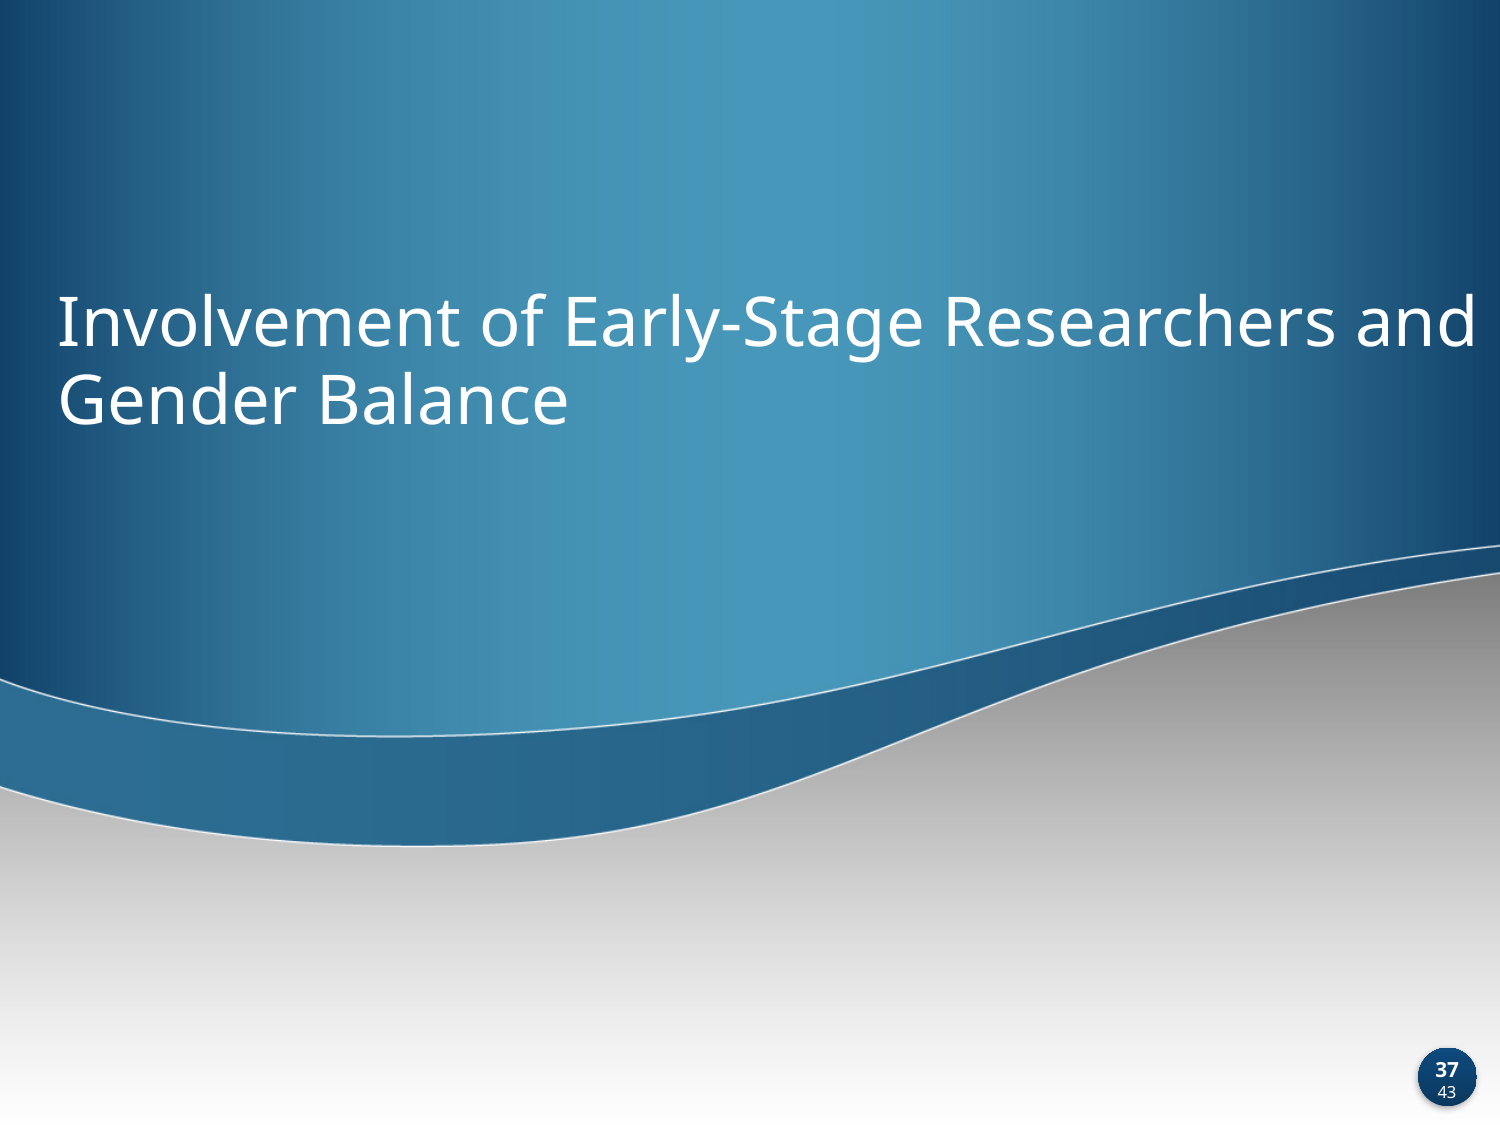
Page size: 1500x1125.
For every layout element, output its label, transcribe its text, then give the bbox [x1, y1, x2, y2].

text_box 37 43 [1420, 1053, 1474, 1110]
title Involvement of Early-Stage Researchers and Gender Balance [42, 258, 1500, 448]
text_box [1430, 1047, 1465, 1053]
picture [0, 0, 1500, 1125]
